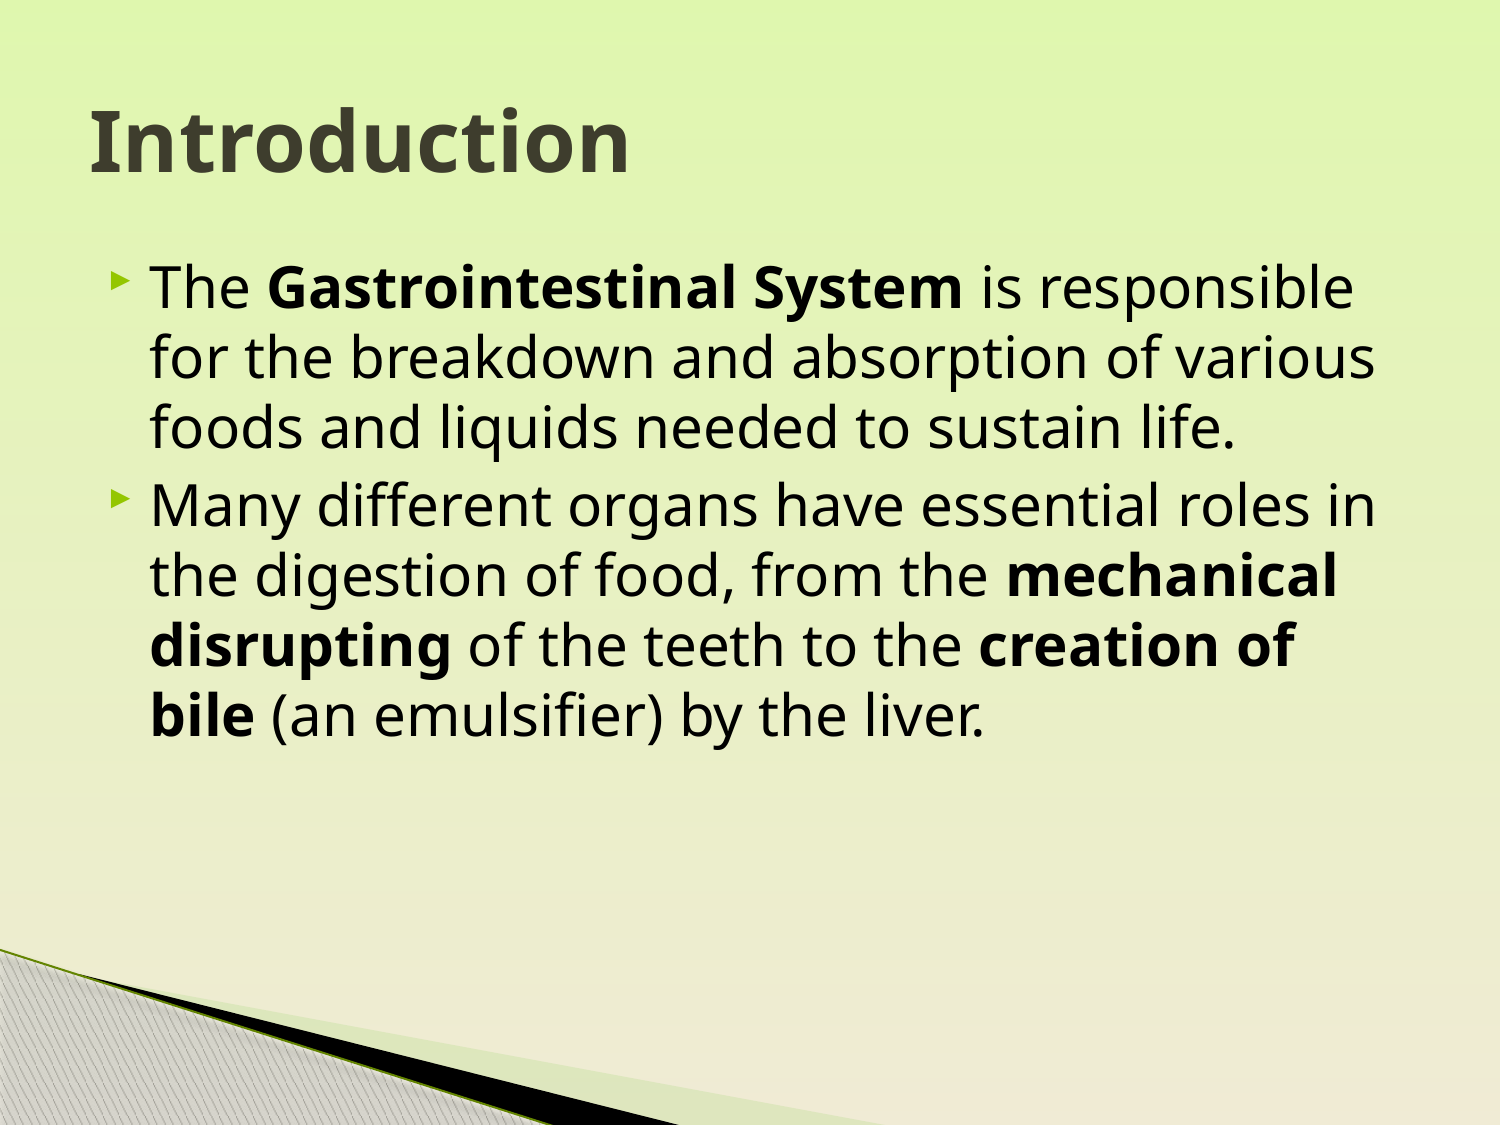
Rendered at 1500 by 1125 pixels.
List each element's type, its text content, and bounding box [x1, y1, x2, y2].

title Introduction [75, 45, 1425, 233]
list The Gastrointestinal System is responsible for the breakdown and absorption of various foods and liquids needed to sustain life. Many different organs have essential roles in the digestion of food, from the mechanical disrupting of the teeth to the creation of bile (an emulsifier) by the liver. [75, 243, 1425, 986]
